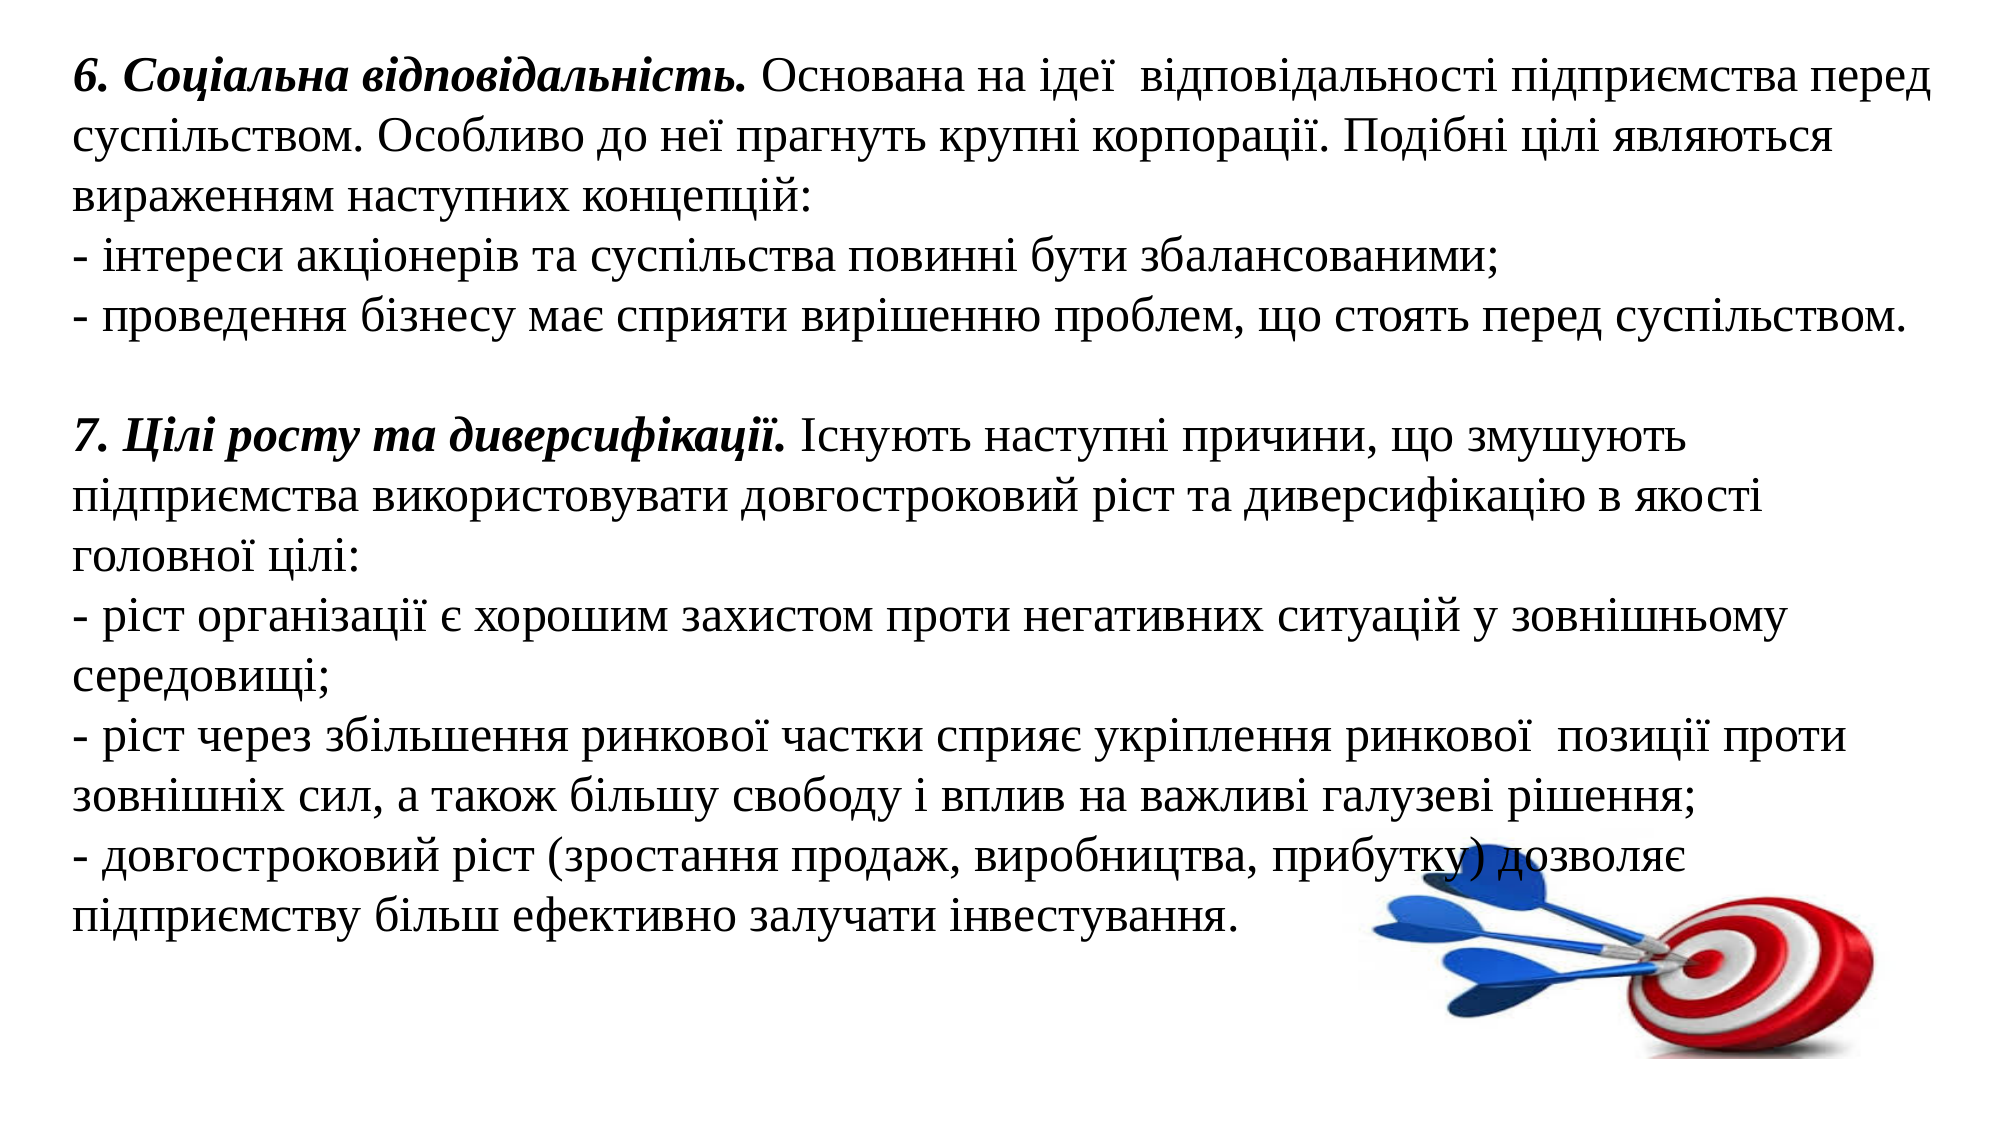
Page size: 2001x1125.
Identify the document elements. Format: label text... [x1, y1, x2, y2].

picture [1342, 828, 1902, 1059]
title 6. Соціальна відповідальність. Основана на ідеї відповідальності підприємства перед суспільством. Особливо до неї прагнуть крупні корпорації. Подібні цілі являються вираженням наступних концепцій: - інтереси акціонерів та суспільства повинні бути збалансованими; - проведення бізнесу має сприяти вирішенню проблем, що стоять перед суспільством. 7. Цілі росту та диверсифікації. Існують наступні причини, що змушують підприємства використовувати довгостроковий ріст та диверсифікацію в якості головної цілі: - ріст організації є хорошим захистом проти негативних ситуацій у зовнішньому середовищі; - ріст через збільшення ринкової частки сприяє укріплення ринкової позиції проти зовнішніх сил, а також більшу свободу і вплив на важливі галузеві рішення; - довгостроковий ріст (зростання продаж, виробництва, прибутку) дозволяє підприємству більш ефективно залучати інвестування. [57, 682, 1950, 900]
